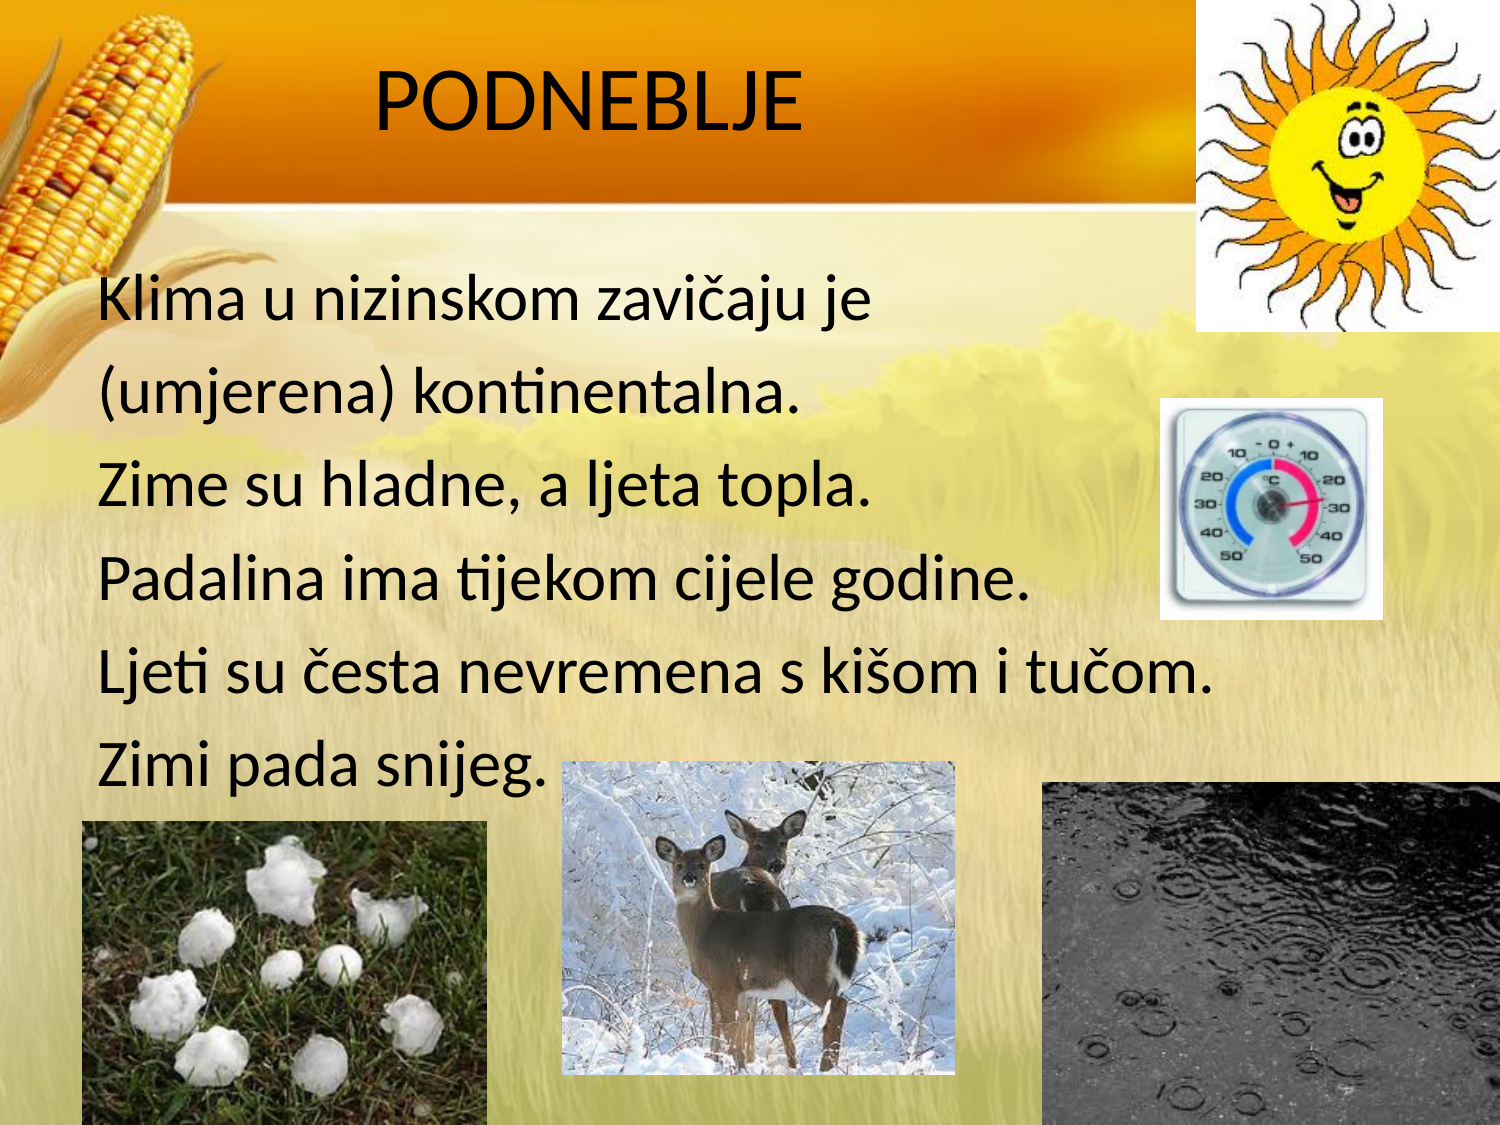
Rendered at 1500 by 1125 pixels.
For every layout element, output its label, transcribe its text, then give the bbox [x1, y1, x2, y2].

list Klima u nizinskom zavičaju je (umjerena) kontinentalna. Zime su hladne, a ljeta topla. Padalina ima tijekom cijele godine. Ljeti su česta nevremena s kišom i tučom. Zimi pada snijeg. [82, 246, 1432, 989]
title PODNEBLJE [164, 0, 1015, 188]
picture [0, 0, 1500, 1125]
